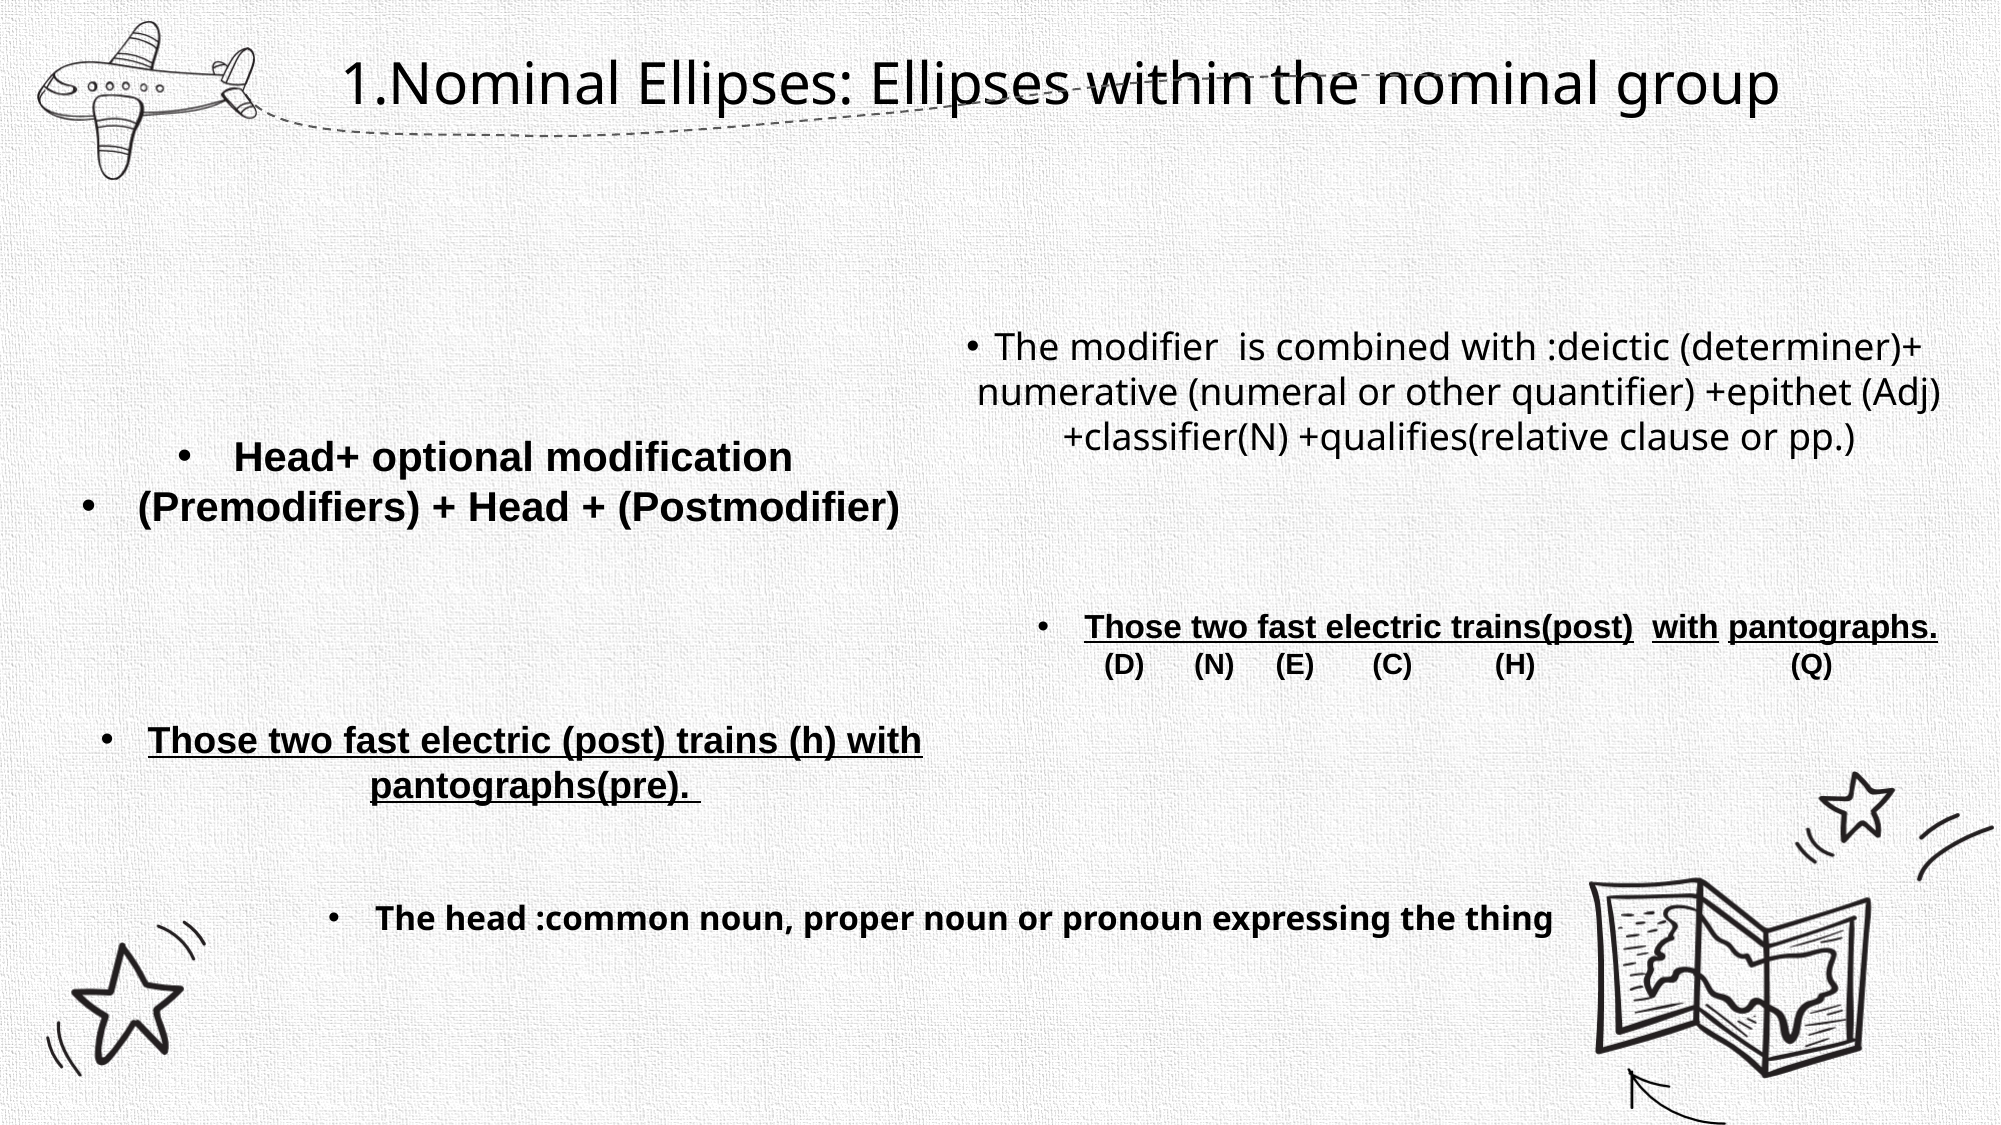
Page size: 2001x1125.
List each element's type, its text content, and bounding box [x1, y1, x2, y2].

picture [0, 0, 2001, 1125]
text_box Head+ optional modification (Premodifiers) + Head + (Postmodifier) [36, 422, 947, 550]
text_box Those two fast electric trains(post) with pantographs. (D) (N) (E) (C) (H) (Q) [990, 598, 1986, 667]
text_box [37, 21, 1469, 180]
text_box The head :common noun, proper noun or pronoun expressing the thing [313, 889, 1579, 945]
text_box 1.Nominal Ellipses: Ellipses within the nominal group [1474, 38, 1959, 135]
text_box The modifier is combined with :deictic (determiner)+ numerative (numeral or other quantifier) +epithet (Adj)+classifier(N) +qualifies(relative clause or pp.) [904, 315, 1986, 486]
text_box Those two fast electric (post) trains (h) with pantographs(pre). [16, 708, 1008, 763]
